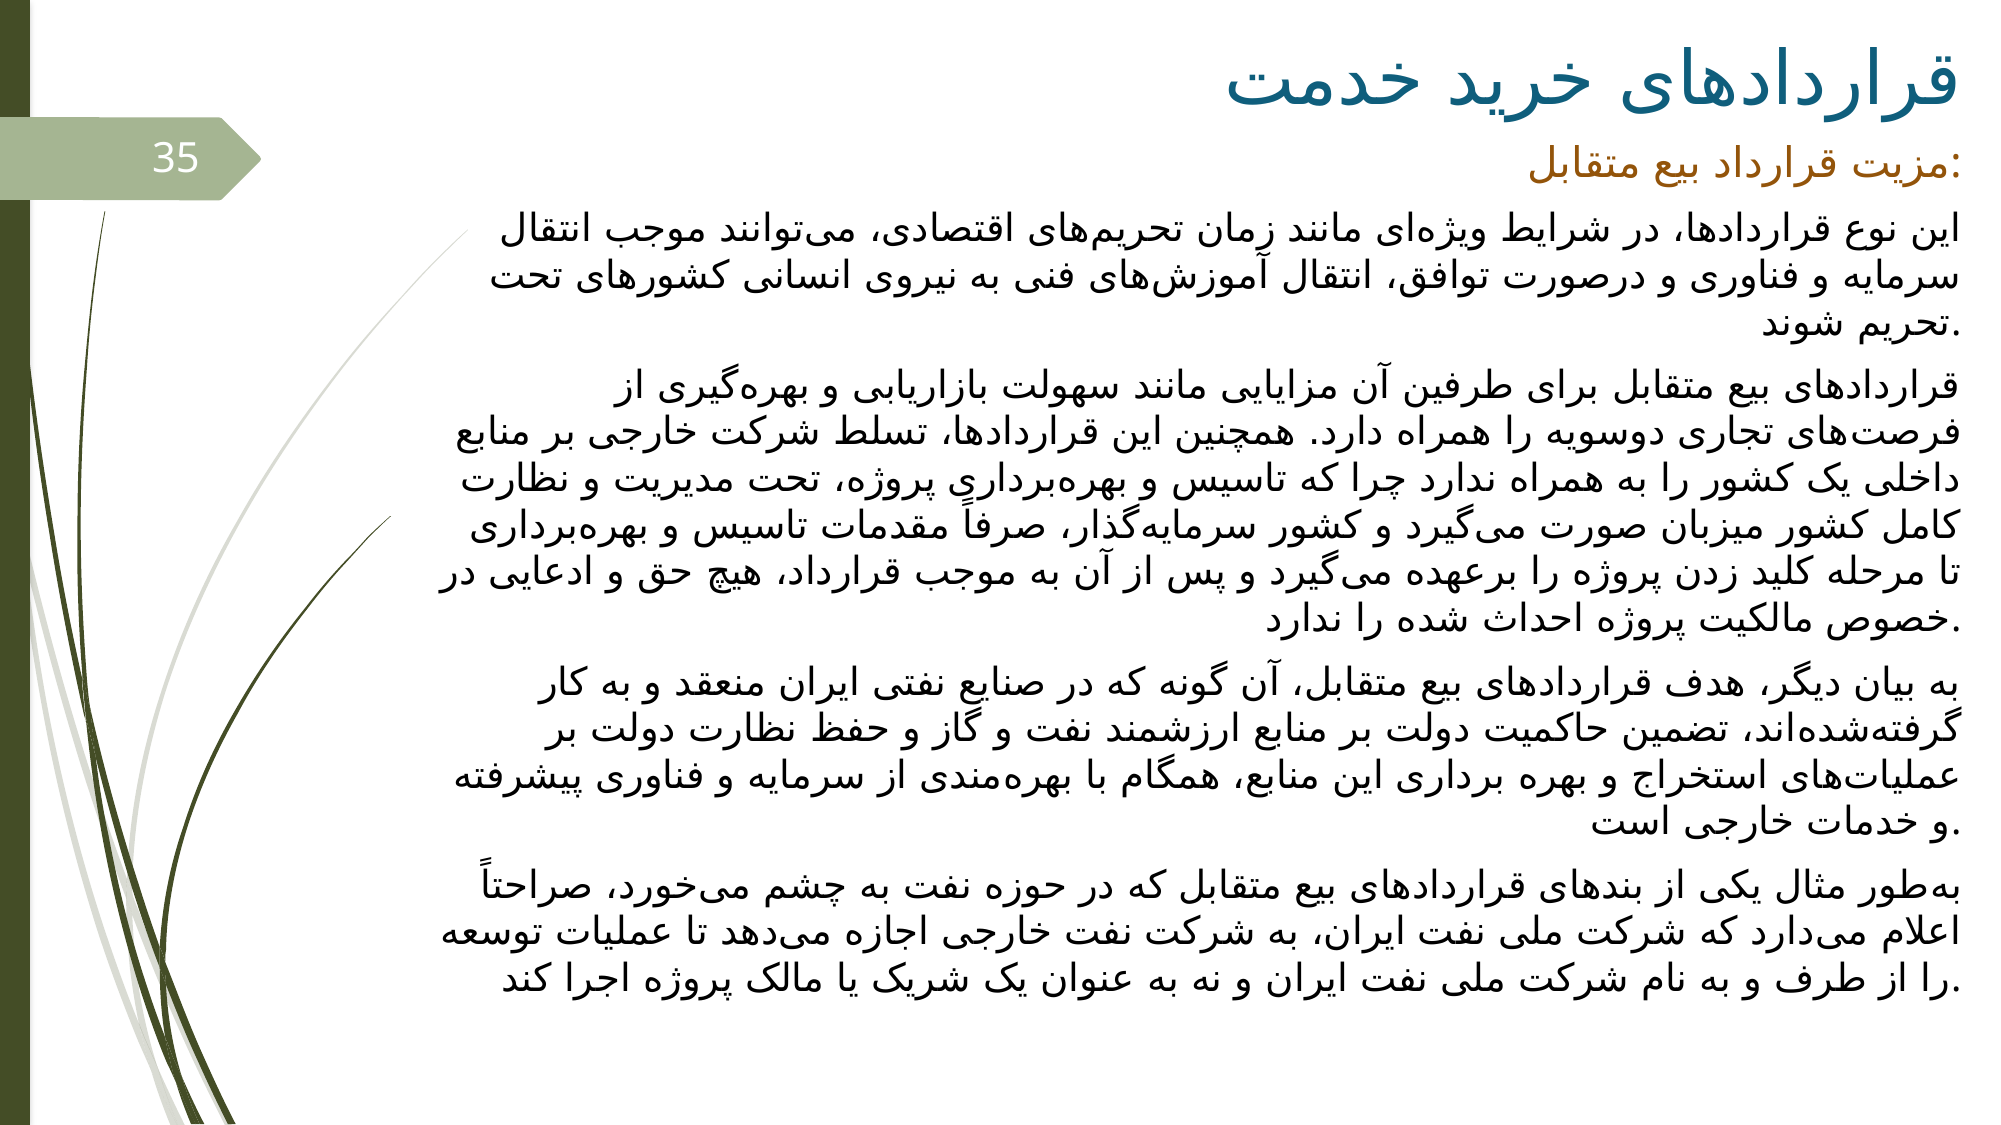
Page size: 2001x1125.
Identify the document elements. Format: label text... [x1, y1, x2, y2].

title قراردادهای خرید خدمت [514, 22, 1977, 128]
slide_number 35 [87, 129, 216, 190]
list مزیت قرارداد بیع متقابل: این نوع قراردادها، در شرایط ویژه­‌ای مانند زمان تحریم‌­های اقتصادی، می‌­توانند موجب انتقال سرمایه و فناوری و درصورت توافق، انتقال آموزش‌­های فنی به نیروی انسانی کشورهای تحت تحریم شوند. قراردادهای بیع متقابل برای طرفین آن مزایایی مانند سهولت بازاریابی و بهره‌­گیری از فرصت‌های تجاری دوسویه را همراه دارد. همچنین این قراردادها، تسلط شرکت خارجی بر منابع داخلی یک کشور را به همراه ندارد چرا که تاسیس و بهره‌­برداری پروژه، تحت مدیریت و نظارت کامل کشور میزبان صورت می­‌گیرد و کشور سرمایه­‌گذار، صرفاً مقدمات تاسیس و بهره­‌برداری تا مرحله کلید زدن پروژه را برعهده می­‌گیرد و پس از آن به موجب قرارداد، هیچ حق و ادعایی در خصوص مالکیت پروژه احداث شده را ندارد. به بیان دیگر، هدف قراردادهای بیع متقابل، آن گونه که در صنایع نفتی ایران منعقد و به کار گرفته‌­شده­‌اند، تضمین حاکمیت دولت بر منابع ارزشمند نفت و گاز و حفظ نظارت دولت بر عملیات‌­های استخراج و بهره ­‌برداری این منابع، همگام با بهره‌­مندی از سرمایه و فناوری پیشرفته و خدمات خارجی است. به‌­طور مثال یکی از بندهای قراردادهای بیع متقابل که در حوزه نفت به چشم می­‌خورد، صراحتاً اعلام می‌دارد که شرکت ملی نفت ایران، به شرکت نفت خارجی اجازه می­‌دهد تا عملیات توسعه را از طرف و به نام شرکت ملی نفت ایران و نه به­ عنوان یک شریک یا مالک پروژه اجرا کند. [423, 128, 1977, 1048]
